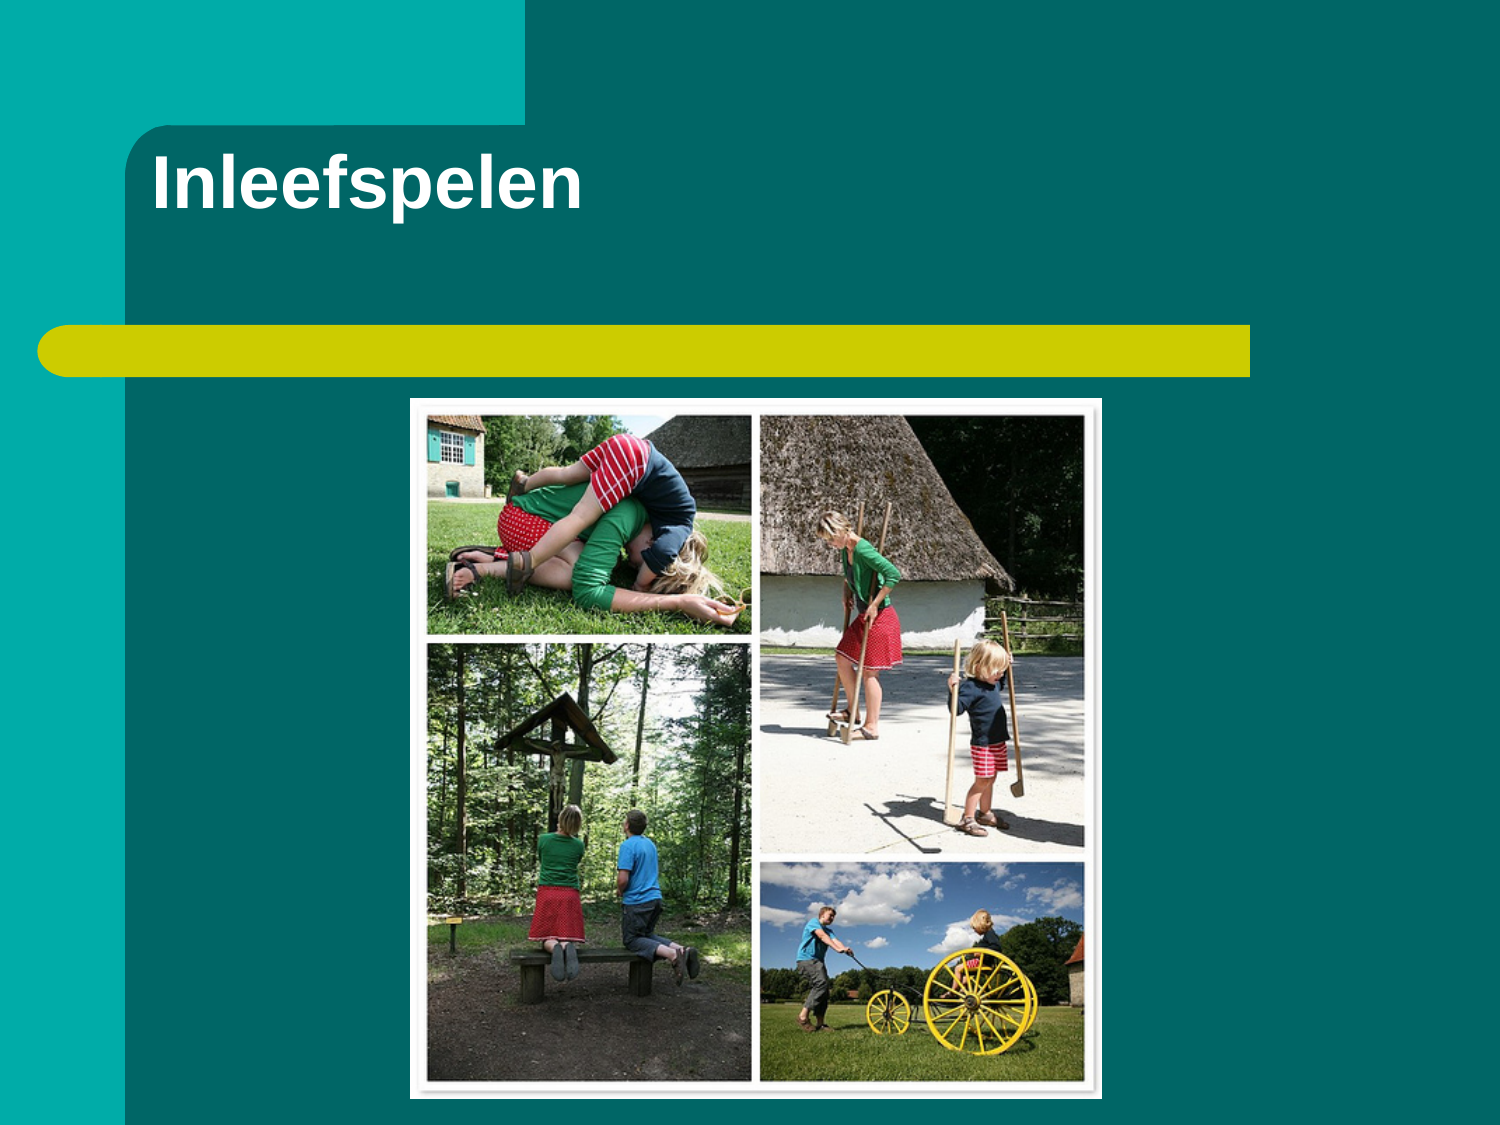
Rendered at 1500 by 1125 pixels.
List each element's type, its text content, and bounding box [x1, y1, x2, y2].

text_box Inleefspelen [124, 124, 1426, 313]
picture [409, 398, 1102, 1099]
